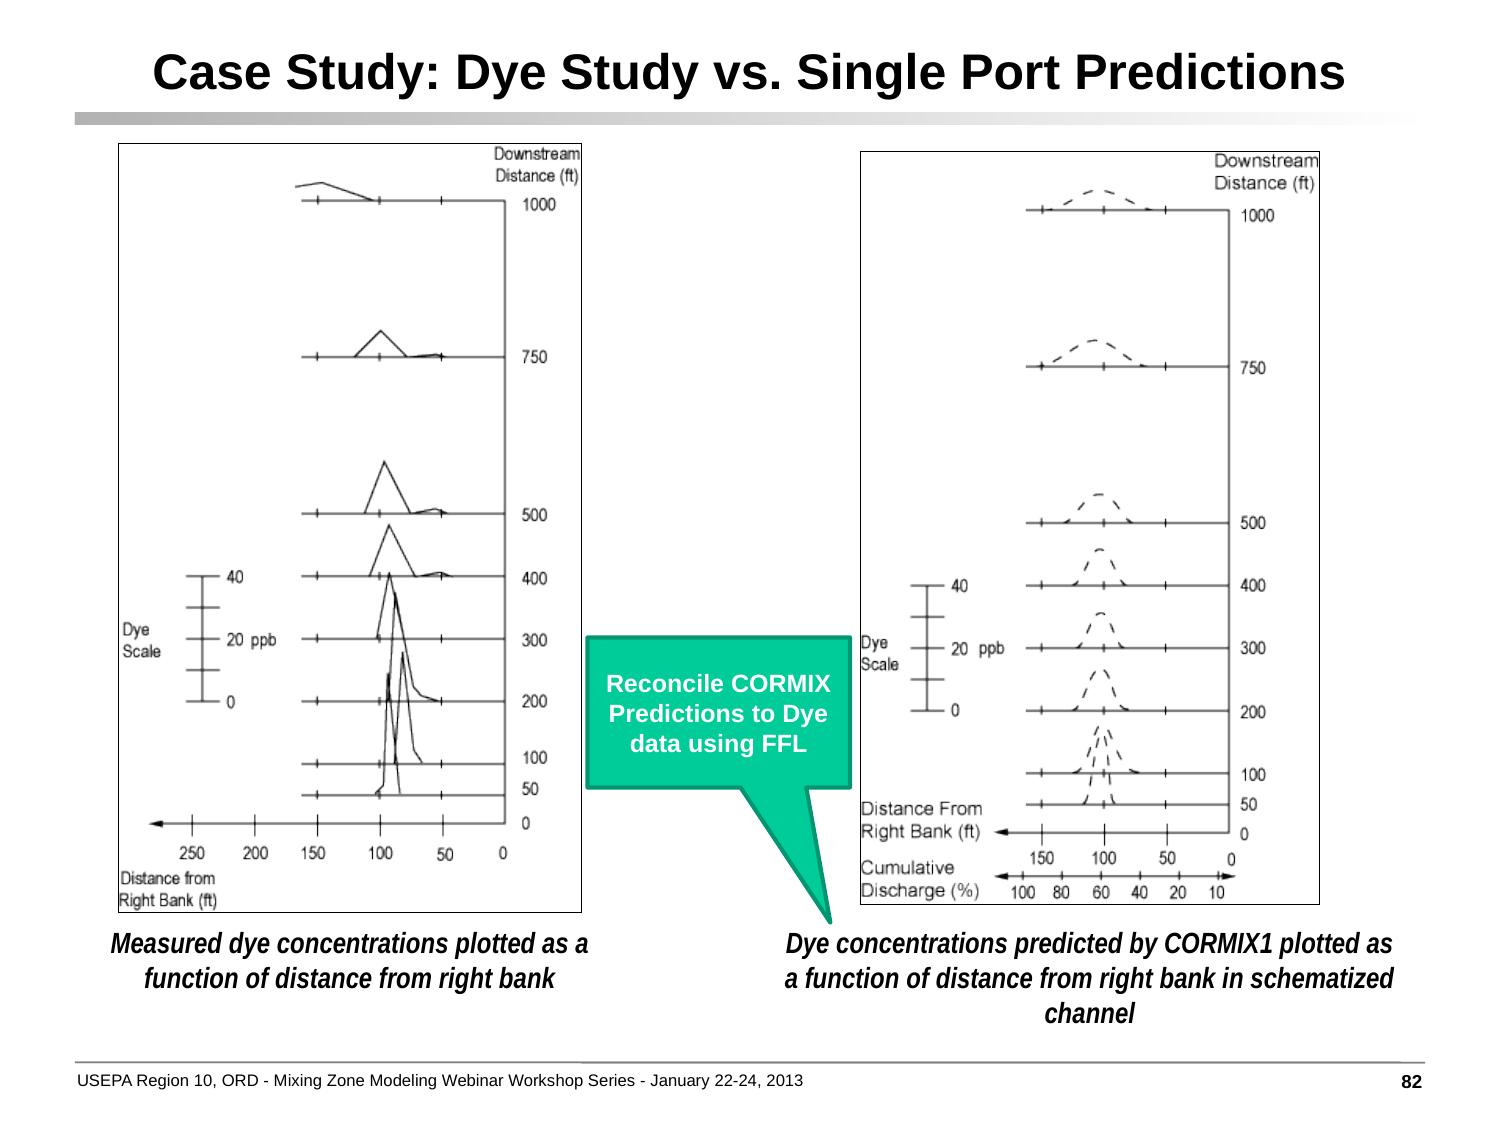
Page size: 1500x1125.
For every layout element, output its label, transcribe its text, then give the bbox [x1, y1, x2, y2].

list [118, 143, 582, 913]
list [860, 151, 1320, 905]
text_box Dye concentrations predicted by CORMIX1 plotted as a function of distance from right bank in schematized channel [767, 917, 1413, 1038]
text_box Reconcile CORMIX Predictions to Dye data using FFL [585, 635, 853, 925]
slide_number 82 [1324, 1062, 1438, 1113]
title Case Study: Dye Study vs. Single Port Predictions [0, 24, 1500, 115]
text_box Measured dye concentrations plotted as a function of distance from right bank [87, 917, 613, 1038]
